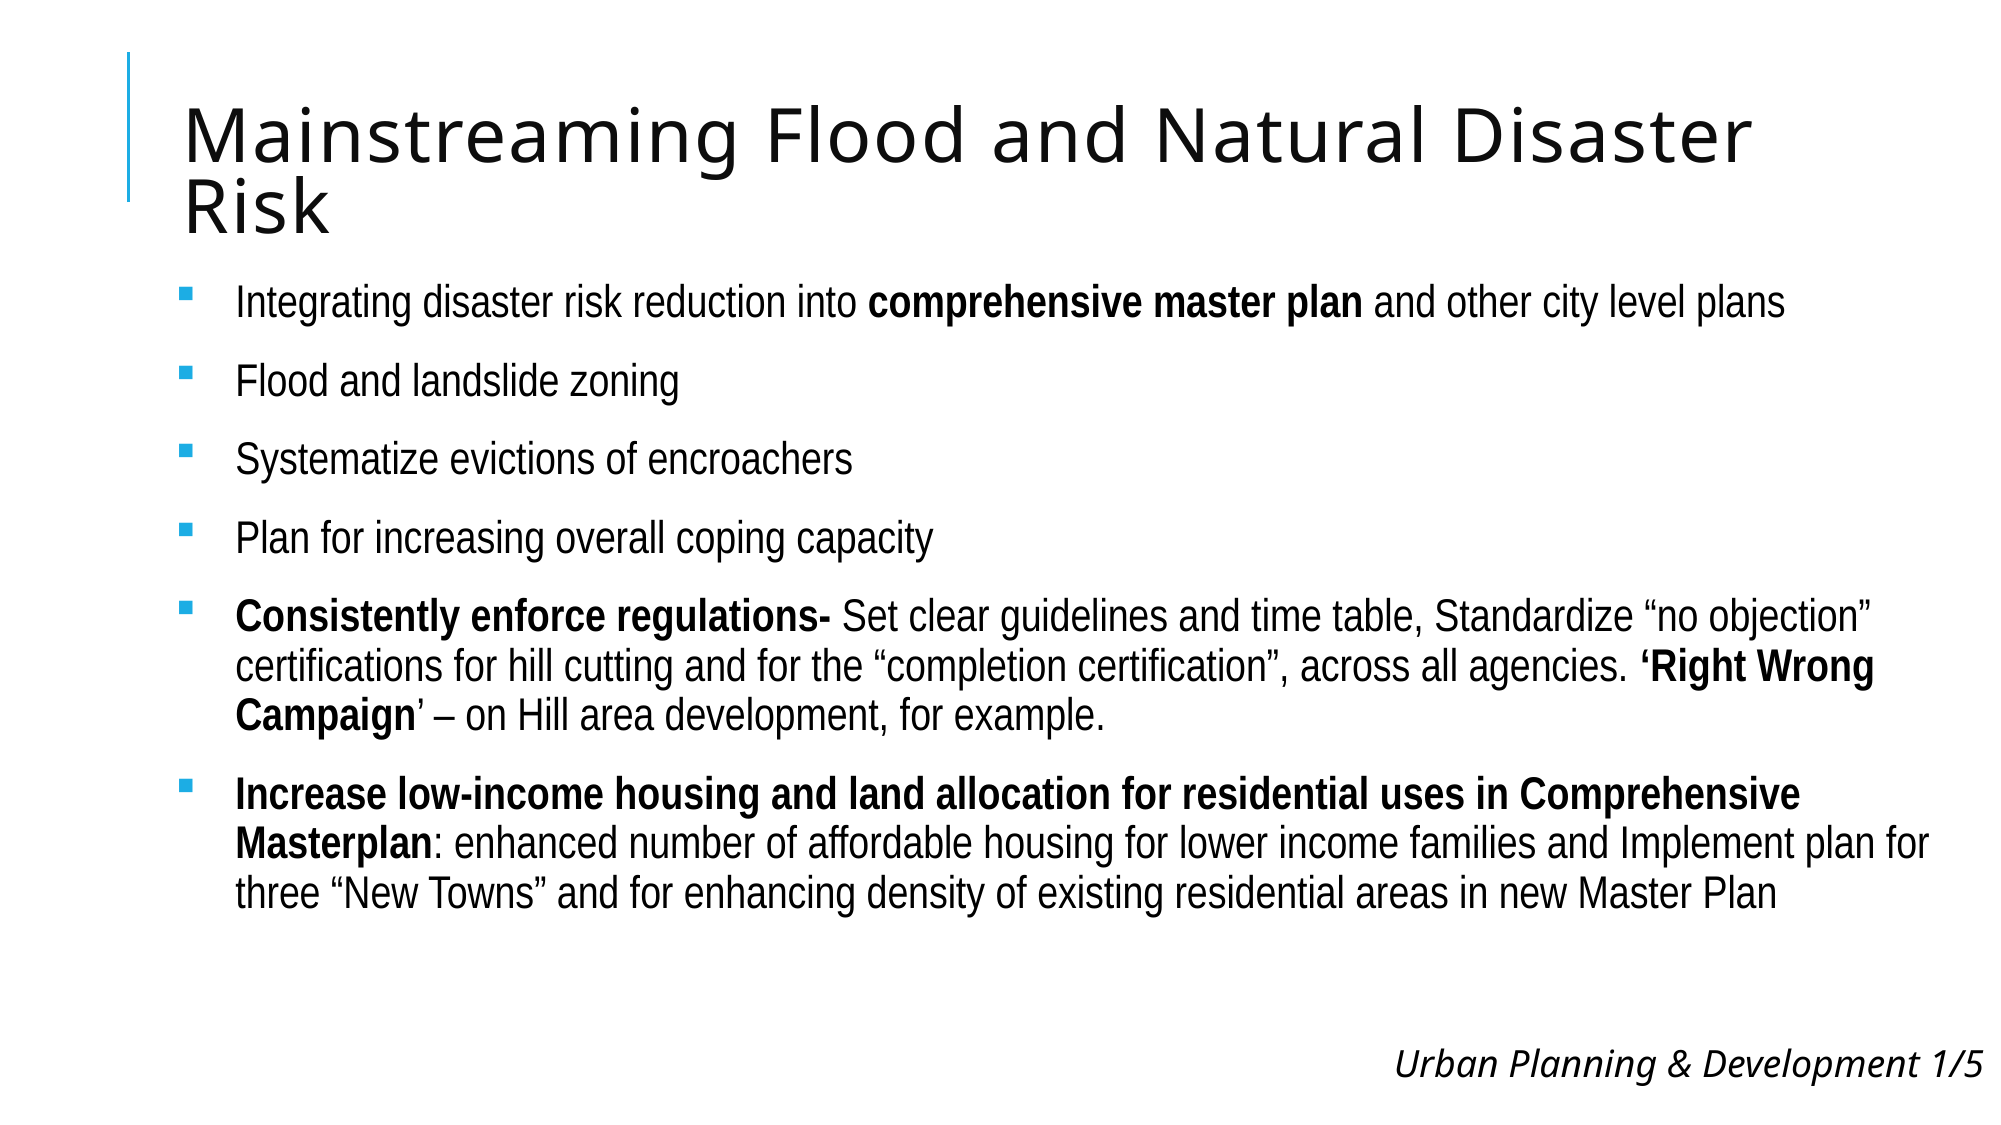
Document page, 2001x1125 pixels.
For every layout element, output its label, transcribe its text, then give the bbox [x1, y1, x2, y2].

list Integrating disaster risk reduction into comprehensive master plan and other city level plans Flood and landslide zoning Systematize evictions of encroachers Plan for increasing overall coping capacity Consistently enforce regulations- Set clear guidelines and time table, Standardize “no objection” certifications for hill cutting and for the “completion certification”, across all agencies. ‘Right Wrong Campaign’ – on Hill area development, for example. Increase low‐income housing and land allocation for residential uses in Comprehensive Masterplan: enhanced number of affordable housing for lower income families and Implement plan for three “New Towns” and for enhancing density of existing residential areas in new Master Plan [168, 270, 1938, 1035]
text_box Urban Planning & Development 1/5 [1379, 1032, 2000, 1093]
title Mainstreaming Flood and Natural Disaster Risk [168, 96, 1944, 257]
